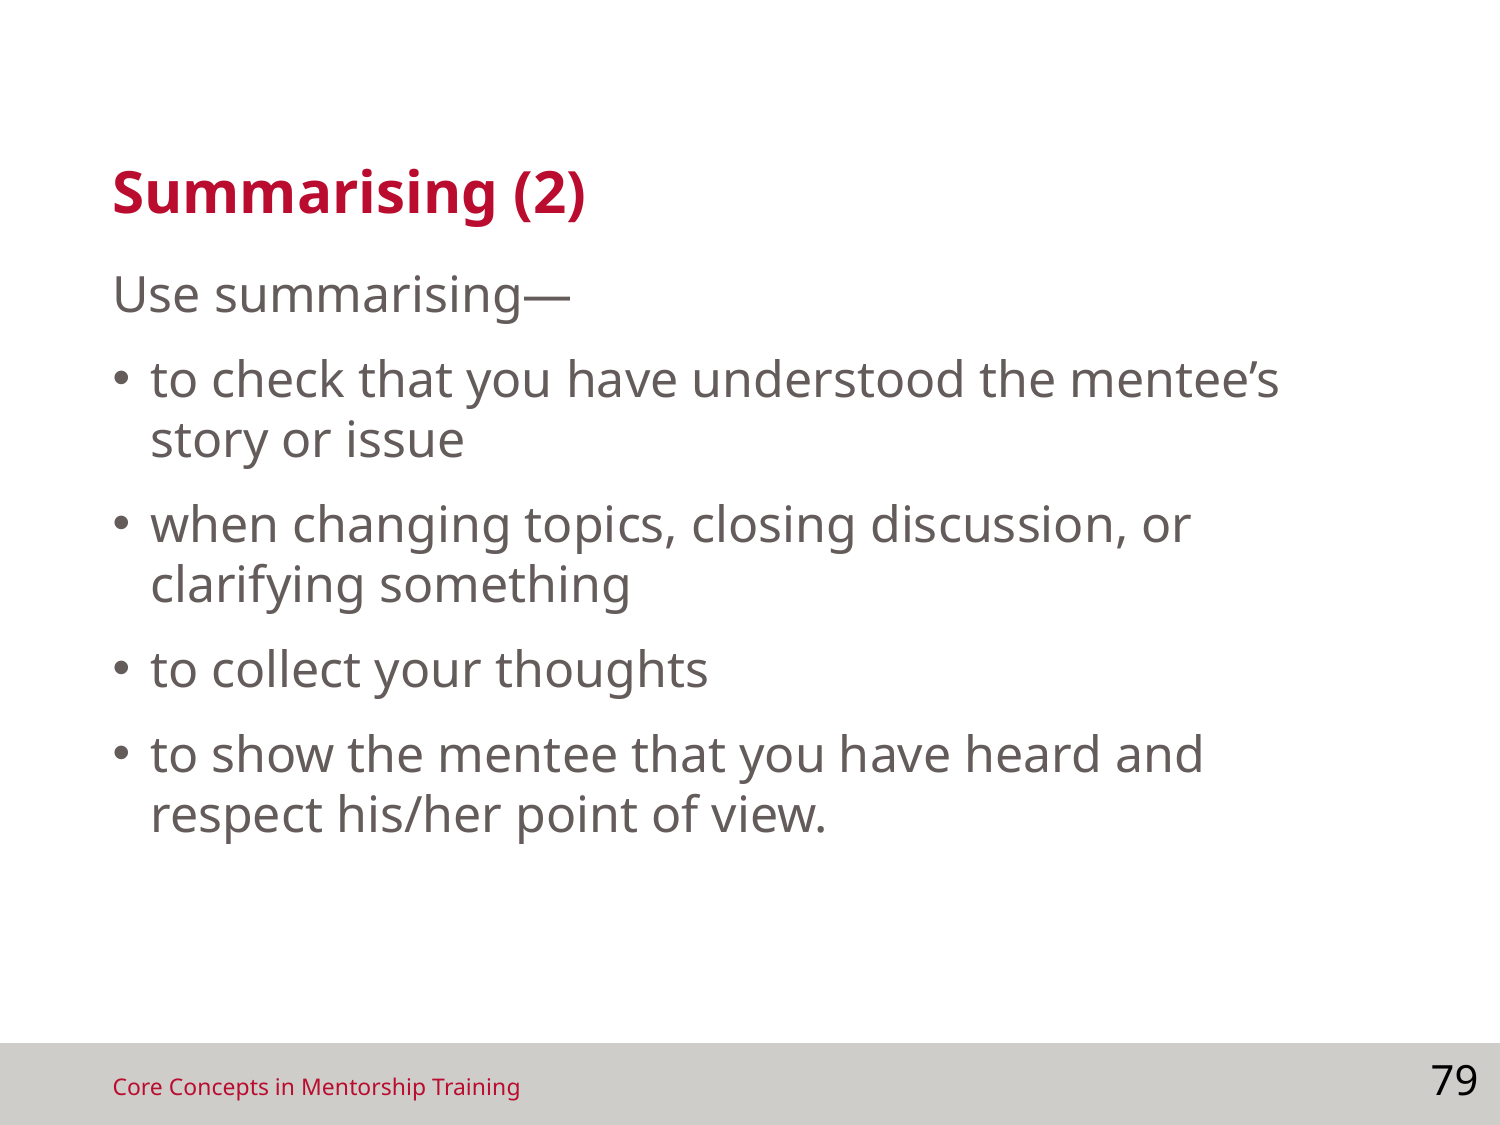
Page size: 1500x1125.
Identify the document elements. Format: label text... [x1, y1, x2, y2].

title Summarising (2) [112, 75, 1388, 225]
slide_number 79 [1387, 1038, 1494, 1125]
list Use summarising— to check that you have understood the mentee’s story or issue when changing topics, closing discussion, or clarifying something to collect your thoughts to show the mentee that you have heard and respect his/her point of view. [112, 262, 1388, 1013]
